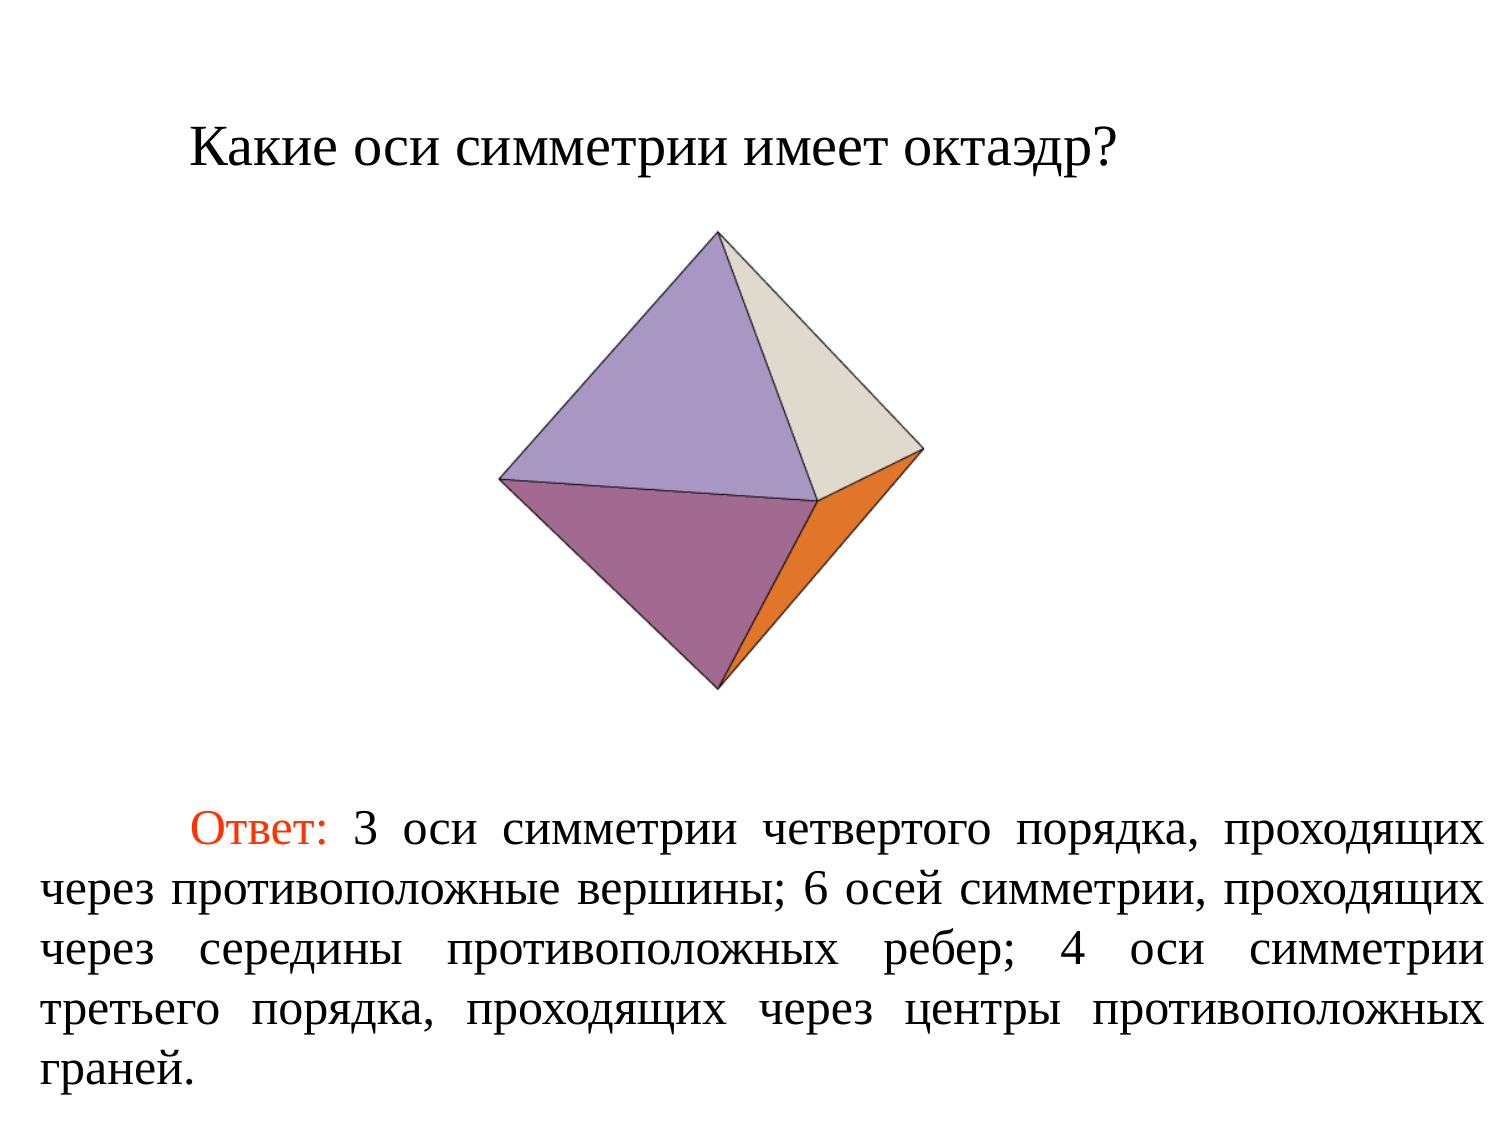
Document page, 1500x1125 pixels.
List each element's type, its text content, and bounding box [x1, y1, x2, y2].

text_box Ответ: 3 оси симметрии четвертого порядка, проходящих через противоположные вершины; 6 осей симметрии, проходящих через середины противоположных ребер; 4 оси симметрии третьего порядка, проходящих через центры противоположных граней. [24, 787, 1500, 1103]
picture [407, 196, 1057, 787]
text_box Какие оси симметрии имеет октаэдр? [24, 99, 1500, 185]
